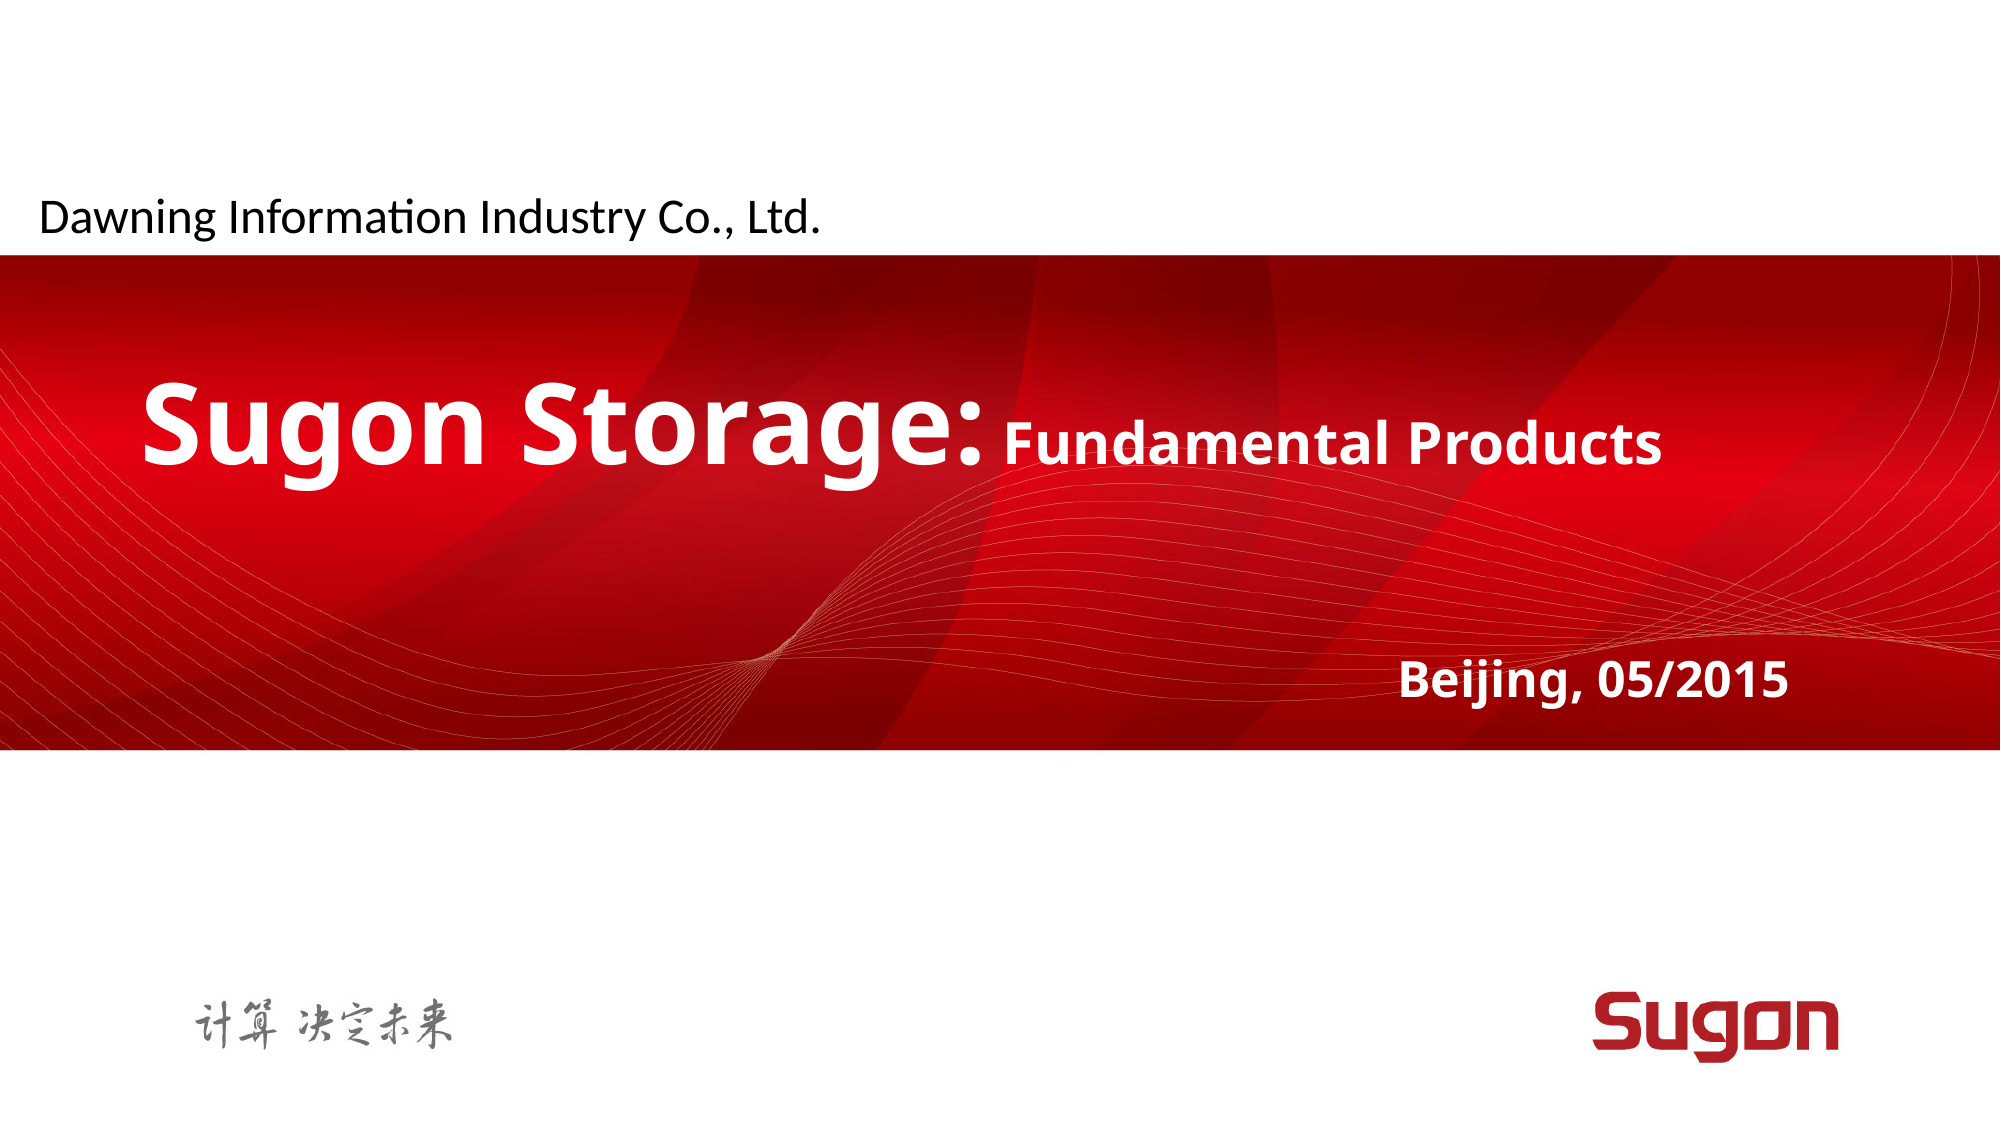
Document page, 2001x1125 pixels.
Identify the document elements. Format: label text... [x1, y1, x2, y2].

list Beijing, 05/2015 [1210, 641, 1977, 721]
list Sugon Storage: Fundamental Products [125, 348, 1770, 507]
picture [0, 0, 2000, 1125]
